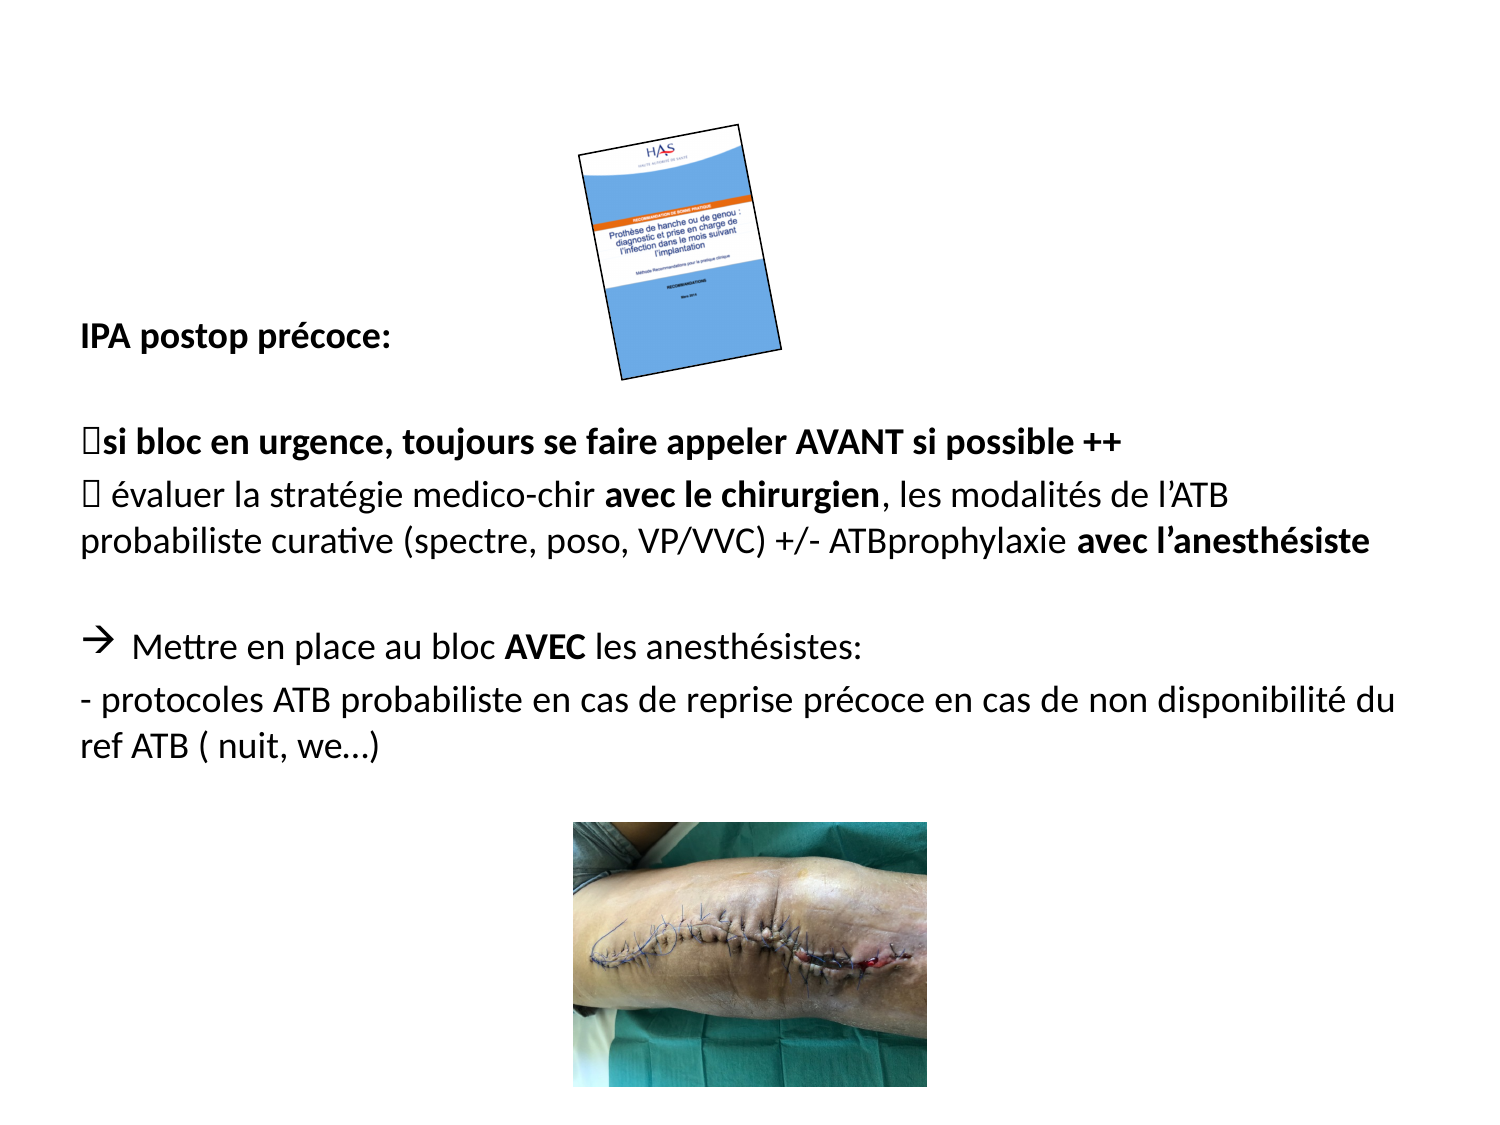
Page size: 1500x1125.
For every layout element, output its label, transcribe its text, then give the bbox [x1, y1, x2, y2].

list IPA postop précoce: si bloc en urgence, toujours se faire appeler AVANT si possible ++  évaluer la stratégie medico-chir avec le chirurgien, les modalités de l’ATB probabiliste curative (spectre, poso, VP/VVC) +/- ATBprophylaxie avec l’anesthésiste Mettre en place au bloc AVEC les anesthésistes: - protocoles ATB probabiliste en cas de reprise précoce en cas de non disponibilité du ref ATB ( nuit, we…) [64, 302, 1414, 787]
picture [580, 126, 780, 378]
picture [573, 822, 927, 1087]
